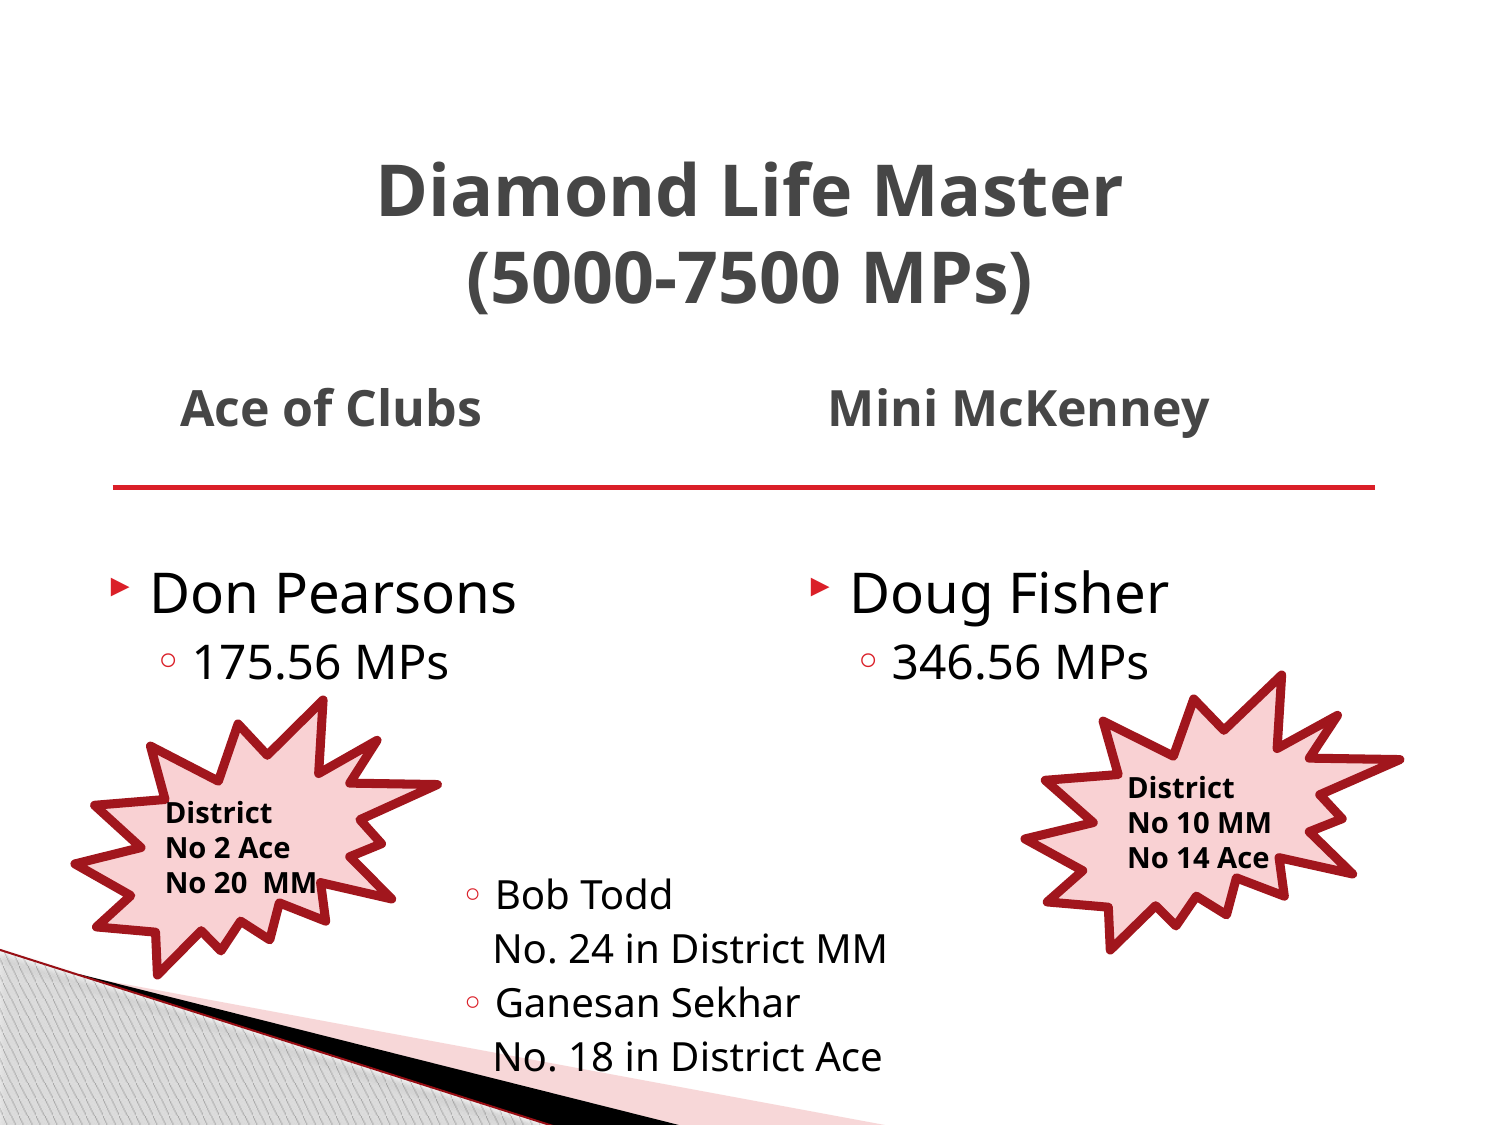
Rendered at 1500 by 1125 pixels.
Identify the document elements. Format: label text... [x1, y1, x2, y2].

text_box Mini McKenney [799, 312, 1238, 485]
text_box Bob Todd No. 24 in District MM Ganesan Sekhar No. 18 in District Ace [387, 862, 1025, 1088]
text_box [70, 796, 331, 980]
text_box [146, 695, 442, 904]
text_box Ace of Clubs [112, 312, 550, 485]
text_box District No 10 MM No 14 Ace [1112, 762, 1338, 883]
list Don Pearsons 175.56 MPs [75, 549, 713, 738]
text_box Diamond Life Master (5000-7500 MPs) [74, 137, 1425, 325]
text_box Doug Fisher 346.56 MPs [774, 549, 1413, 788]
text_box [1020, 670, 1405, 955]
text_box Ace of Clubs [112, 495, 550, 500]
text_box District No 2 Ace No 20 MM [150, 787, 338, 908]
